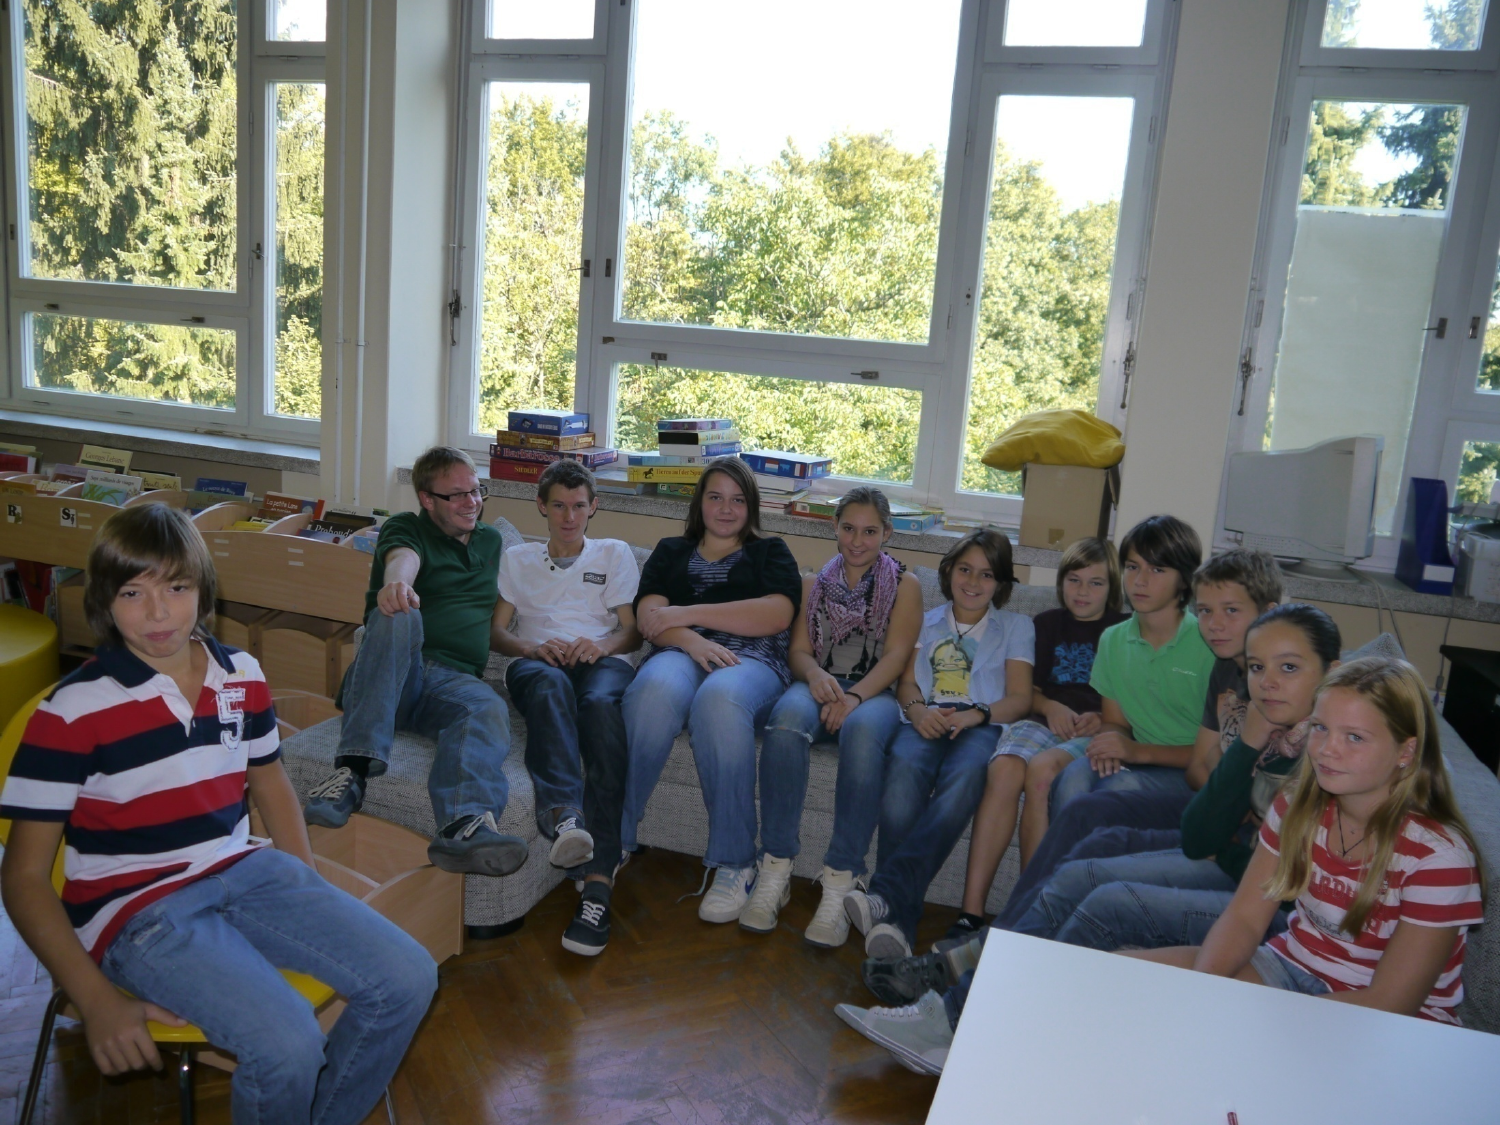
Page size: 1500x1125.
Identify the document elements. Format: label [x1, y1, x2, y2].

list [0, 0, 1500, 1125]
